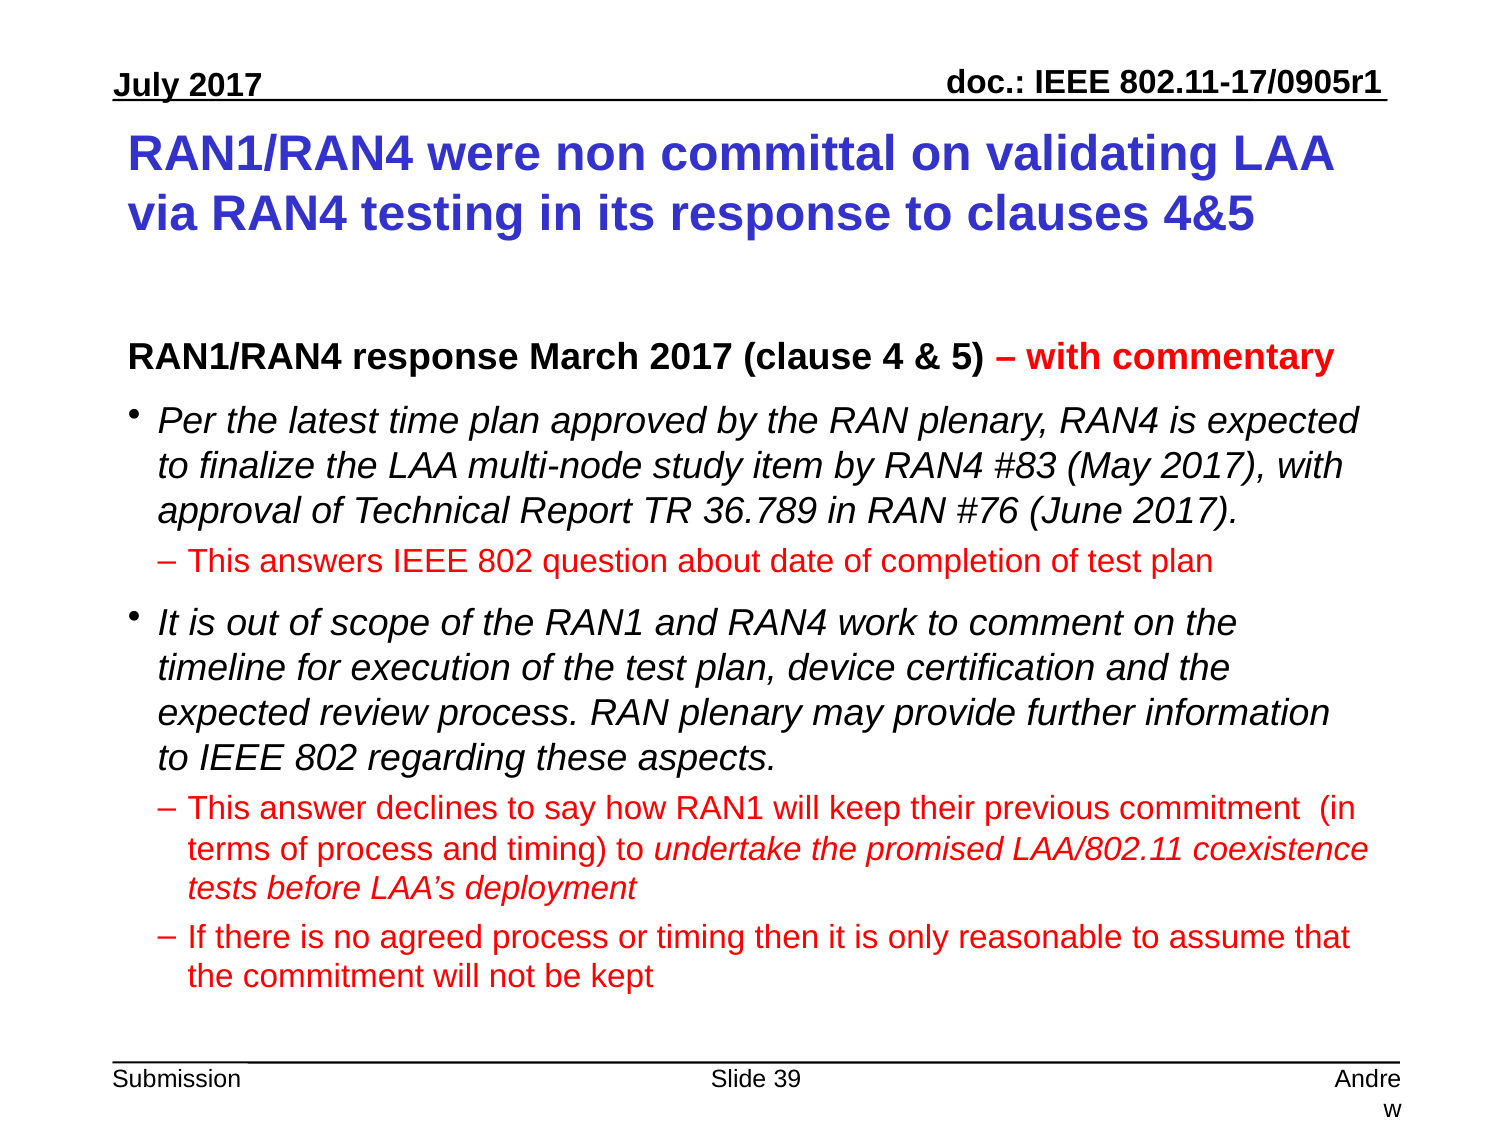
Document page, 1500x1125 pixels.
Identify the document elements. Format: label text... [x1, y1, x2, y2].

title RAN1/RAN4 were non committal on validating LAA via RAN4 testing in its response to clauses 4&5 [112, 112, 1388, 288]
footer Andrew Myles, Cisco [1320, 1061, 1402, 1093]
slide_number Slide 39 [709, 1061, 803, 1093]
list RAN1/RAN4 response March 2017 (clause 4 & 5) – with commentary Per the latest time plan approved by the RAN plenary, RAN4 is expected to finalize the LAA multi-node study item by RAN4 #83 (May 2017), with approval of Technical Report TR 36.789 in RAN #76 (June 2017). This answers IEEE 802 question about date of completion of test plan It is out of scope of the RAN1 and RAN4 work to comment on the timeline for execution of the test plan, device certification and the expected review process. RAN plenary may provide further information to IEEE 802 regarding these aspects. This answer declines to say how RAN1 will keep their previous commitment (in terms of process and timing) to undertake the promised LAA/802.11 coexistence tests before LAA’s deployment If there is no agreed process or timing then it is only reasonable to assume that the commitment will not be kept [112, 324, 1388, 1000]
